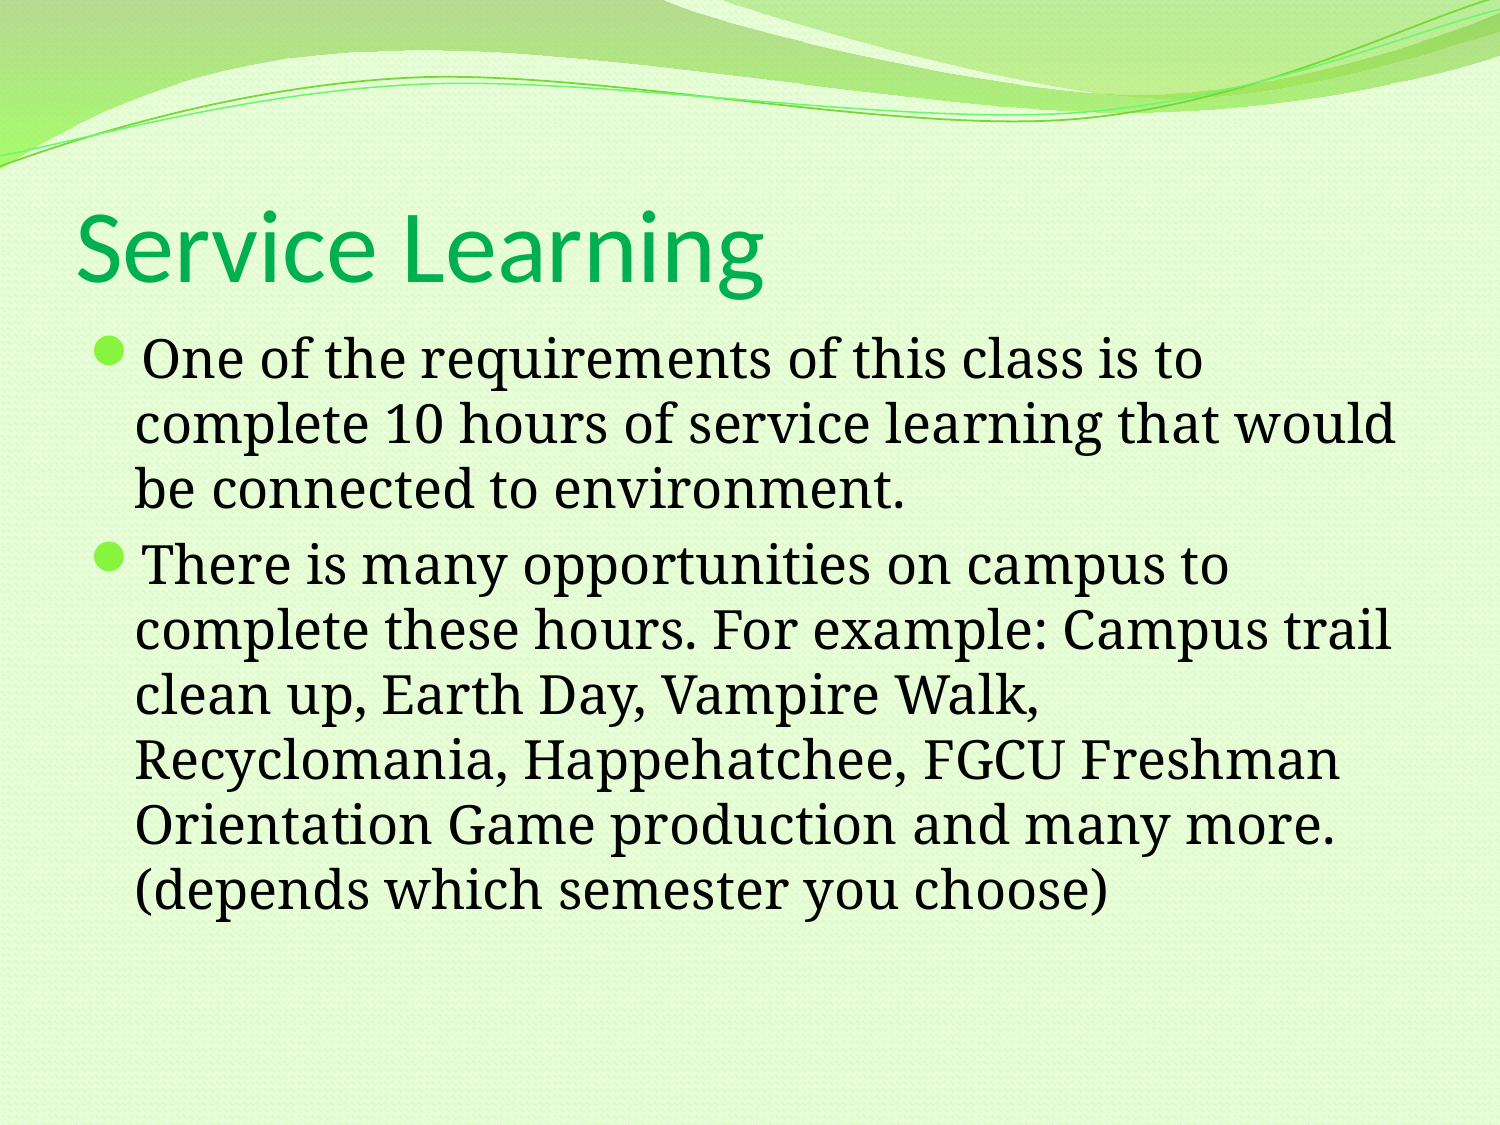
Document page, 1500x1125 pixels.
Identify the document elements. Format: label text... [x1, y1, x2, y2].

list One of the requirements of this class is to complete 10 hours of service learning that would be connected to environment. There is many opportunities on campus to complete these hours. For example: Campus trail clean up, Earth Day, Vampire Walk, Recyclomania, Happehatchee, FGCU Freshman Orientation Game production and many more.(depends which semester you choose) [75, 317, 1425, 1038]
title Service Learning [75, 115, 1425, 303]
